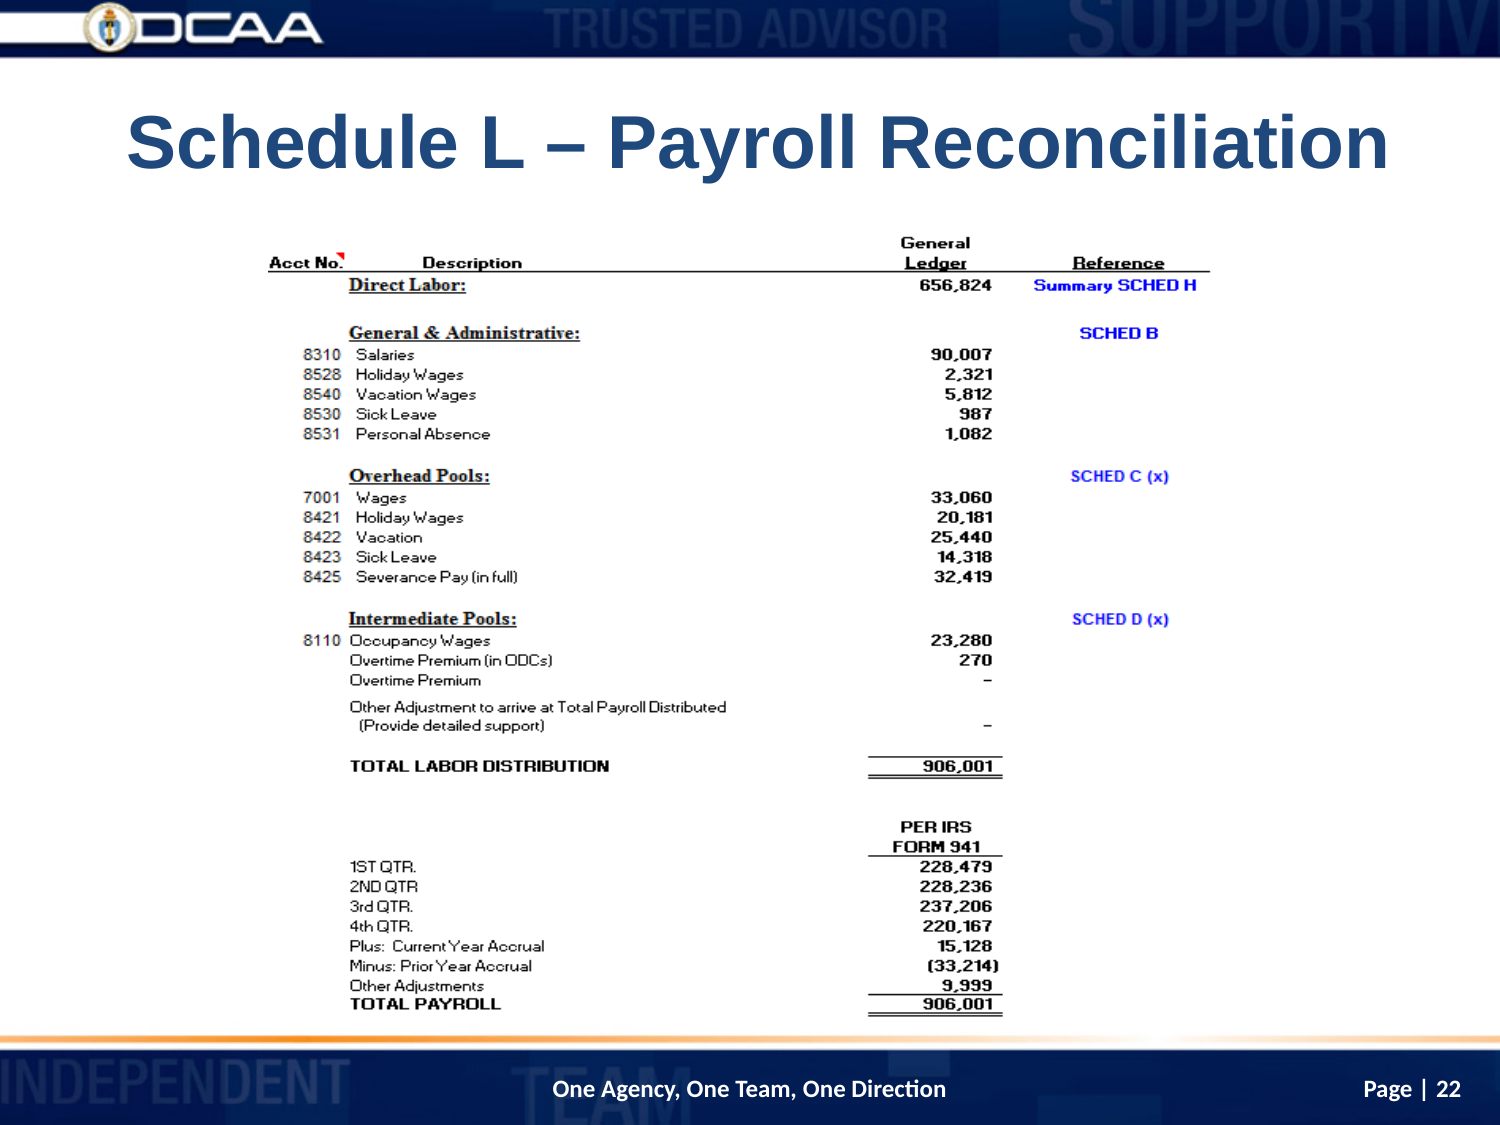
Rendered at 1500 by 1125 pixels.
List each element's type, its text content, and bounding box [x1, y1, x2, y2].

slide_number Page | 22 [1234, 1065, 1477, 1111]
picture [0, 0, 1500, 1125]
title Schedule L – Payroll Reconciliation [18, 45, 1500, 233]
